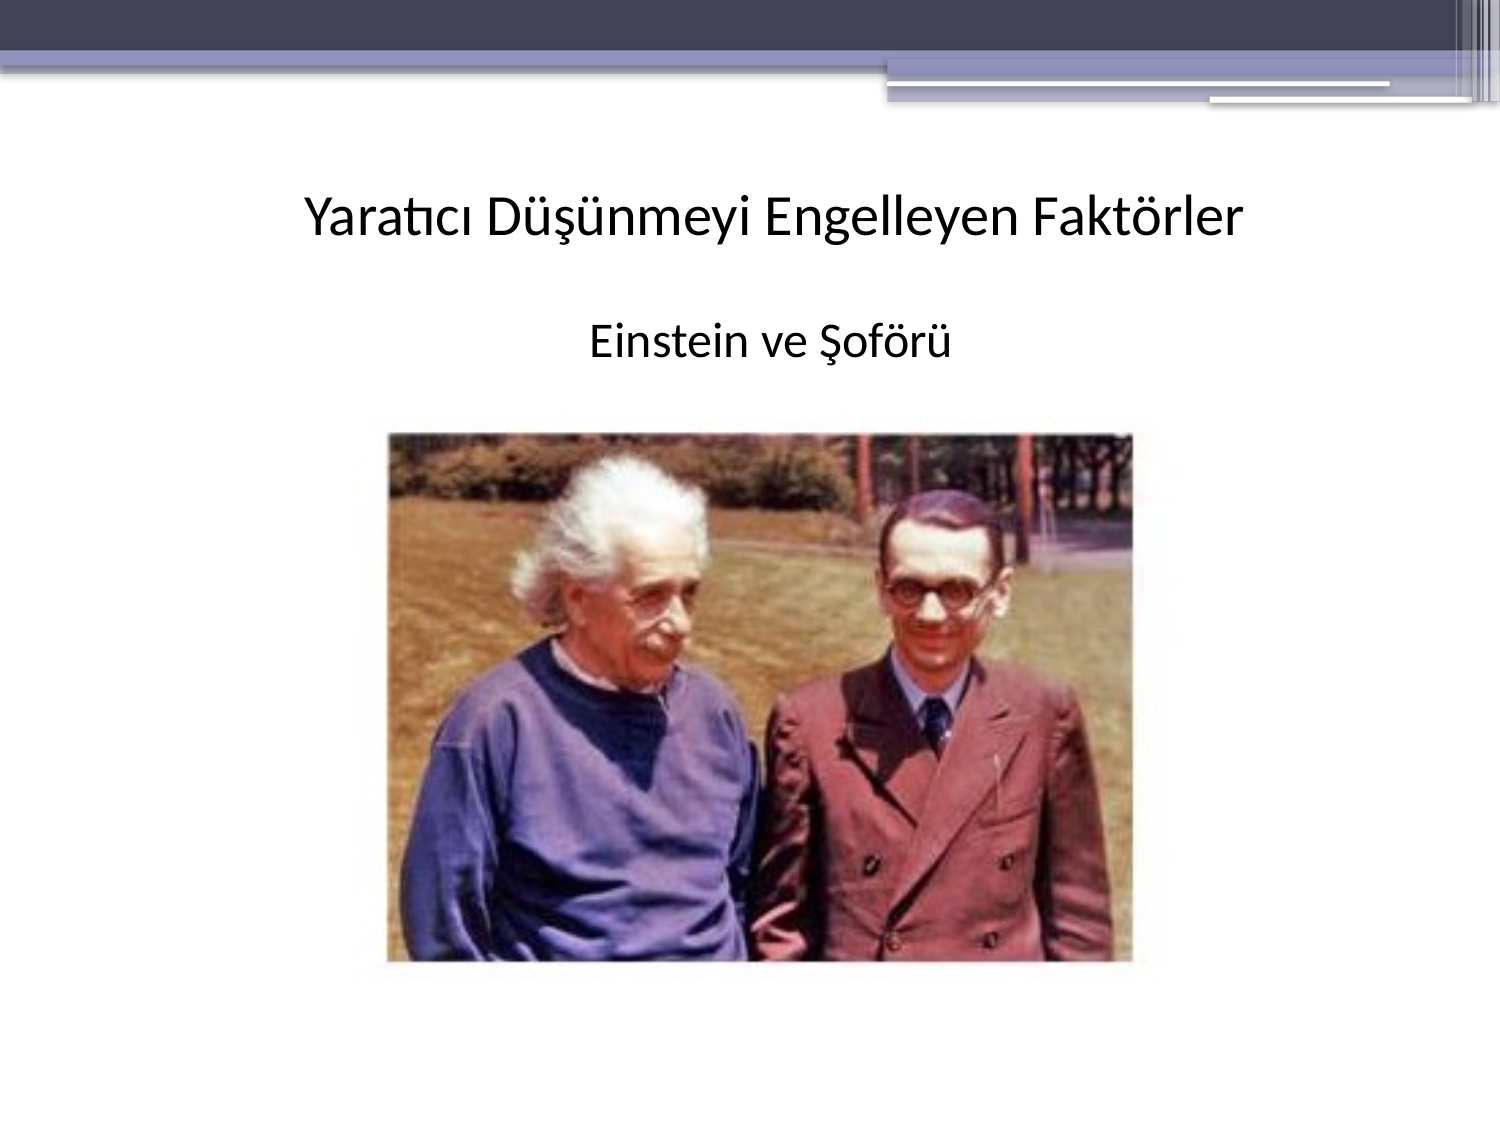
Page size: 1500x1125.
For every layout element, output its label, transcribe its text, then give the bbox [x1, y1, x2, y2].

title Yaratıcı Düşünmeyi Engelleyen Faktörler [49, 124, 1500, 301]
list Einstein ve Şoförü [87, 301, 1438, 513]
picture [312, 374, 1215, 1026]
